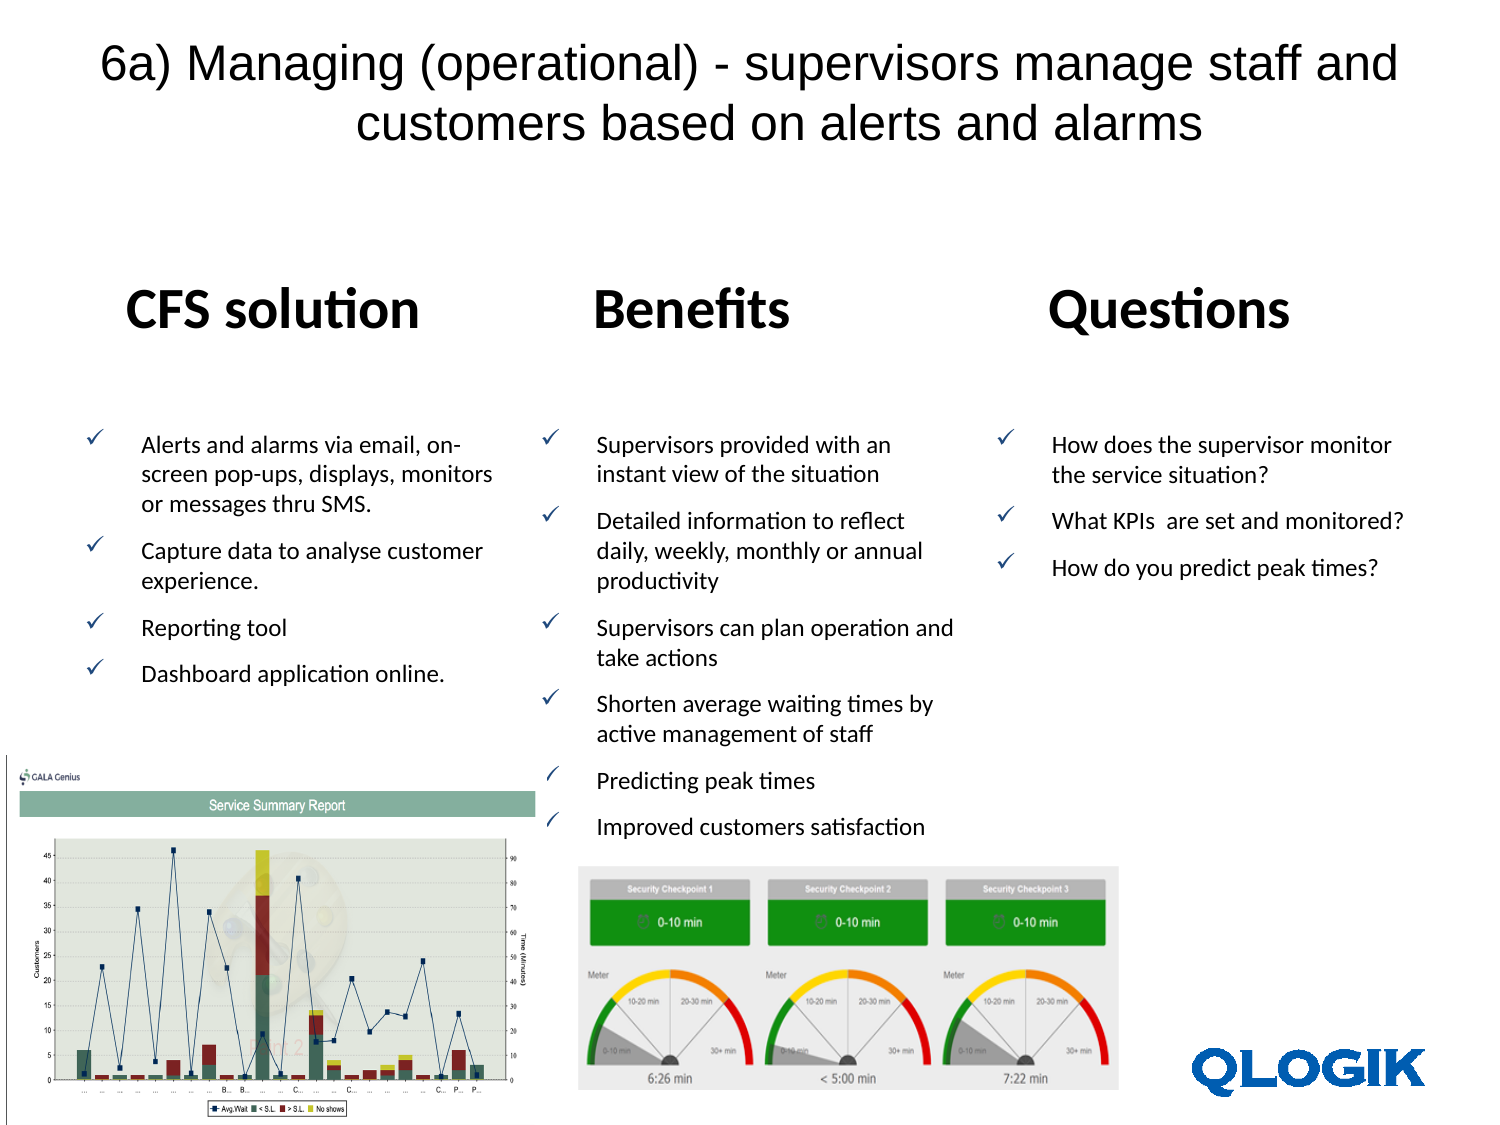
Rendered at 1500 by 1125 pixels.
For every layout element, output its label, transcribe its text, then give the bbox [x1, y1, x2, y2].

picture [1192, 1048, 1425, 1097]
picture [6, 755, 547, 1125]
text_box Questions [1033, 263, 1483, 421]
text_box How does the supervisor monitor the service situation? What KPIs are set and monitored? How do you predict peak times? [980, 420, 1430, 736]
text_box Alerts and alarms via email, on-screen pop-ups, displays, monitors or messages thru SMS. Capture data to analyse customer experience. Reporting tool Dashboard application online. [70, 420, 520, 754]
text_box 6a) Managing (operational) - supervisors manage staff and customers based on alerts and alarms [70, 22, 1430, 246]
text_box Benefits [578, 263, 1028, 421]
text_box Supervisors provided with an instant view of the situation Detailed information to reflect daily, weekly, monthly or annual productivity Supervisors can plan operation and take actions Shorten average waiting times by active management of staff Predicting peak times Improved customers satisfaction [525, 420, 975, 941]
text_box CFS solution [112, 263, 561, 421]
picture [578, 866, 1119, 1090]
